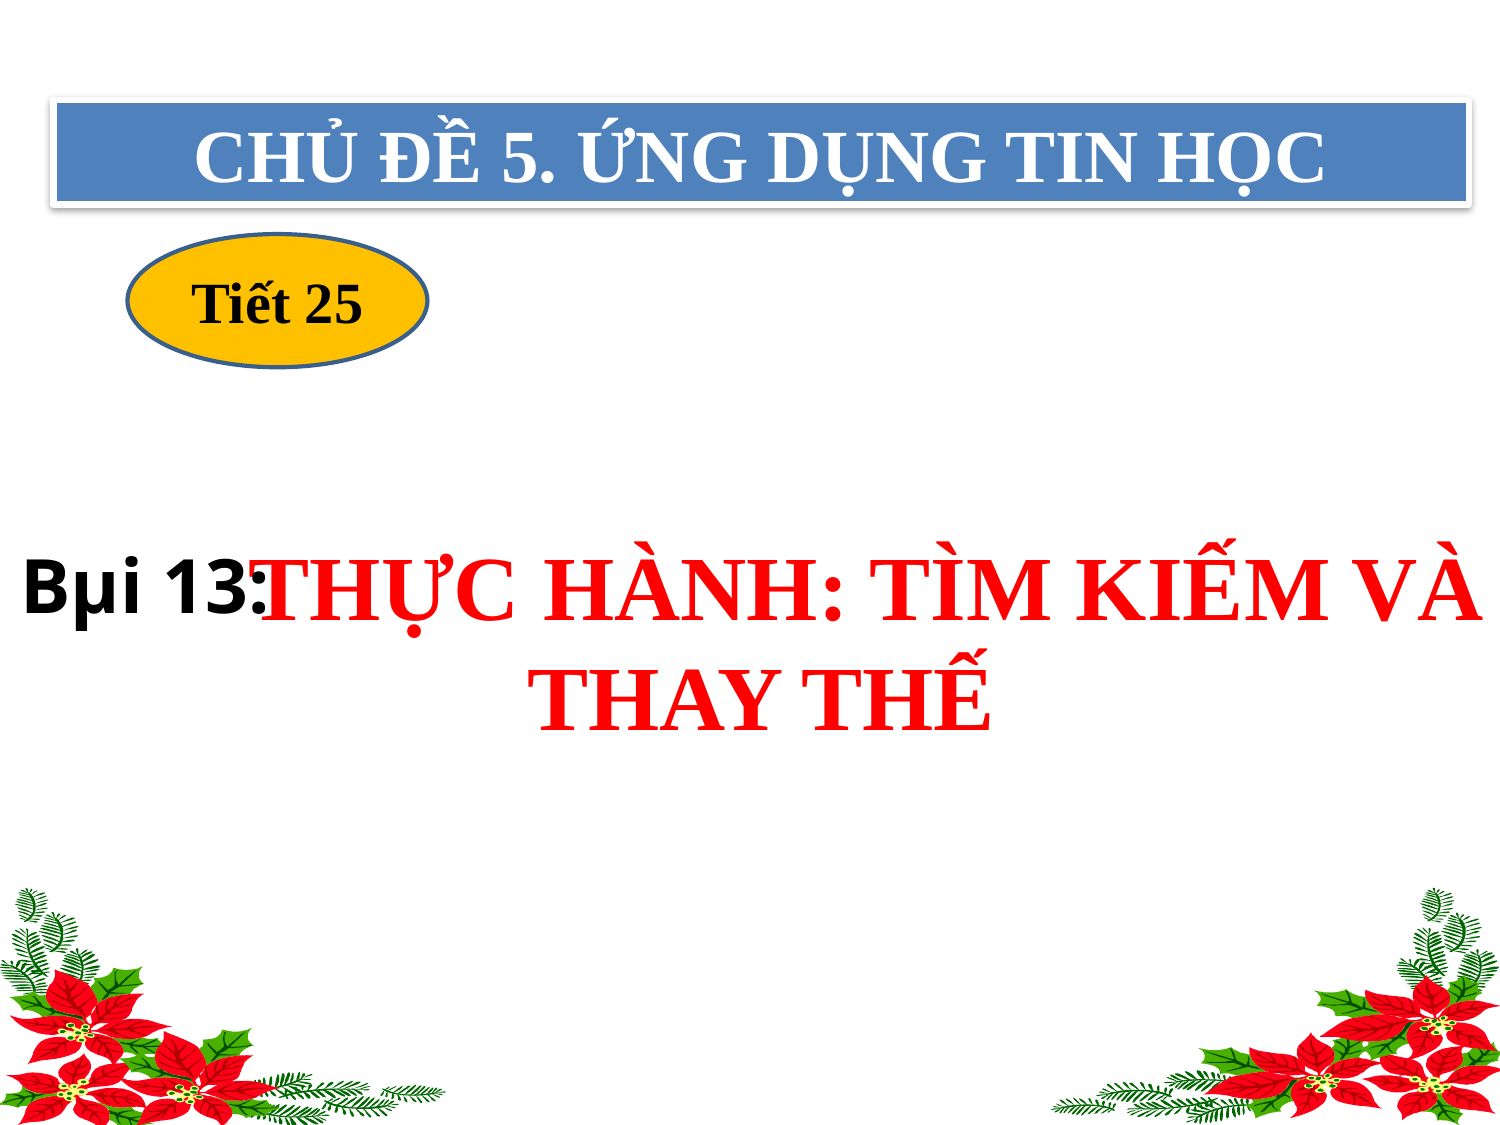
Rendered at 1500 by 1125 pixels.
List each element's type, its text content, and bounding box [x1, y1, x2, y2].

text_box THỰC HÀNH: TÌM KIẾM VÀ THAY THẾ [0, 521, 1500, 757]
text_box Bµi 13: [5, 531, 319, 637]
picture [1050, 887, 1500, 1125]
text_box CHỦ ĐỀ 5. ỨNG DỤNG TIN HỌC [50, 97, 1472, 208]
picture [99, 783, 343, 1125]
text_box Tiết 25 [125, 231, 430, 370]
